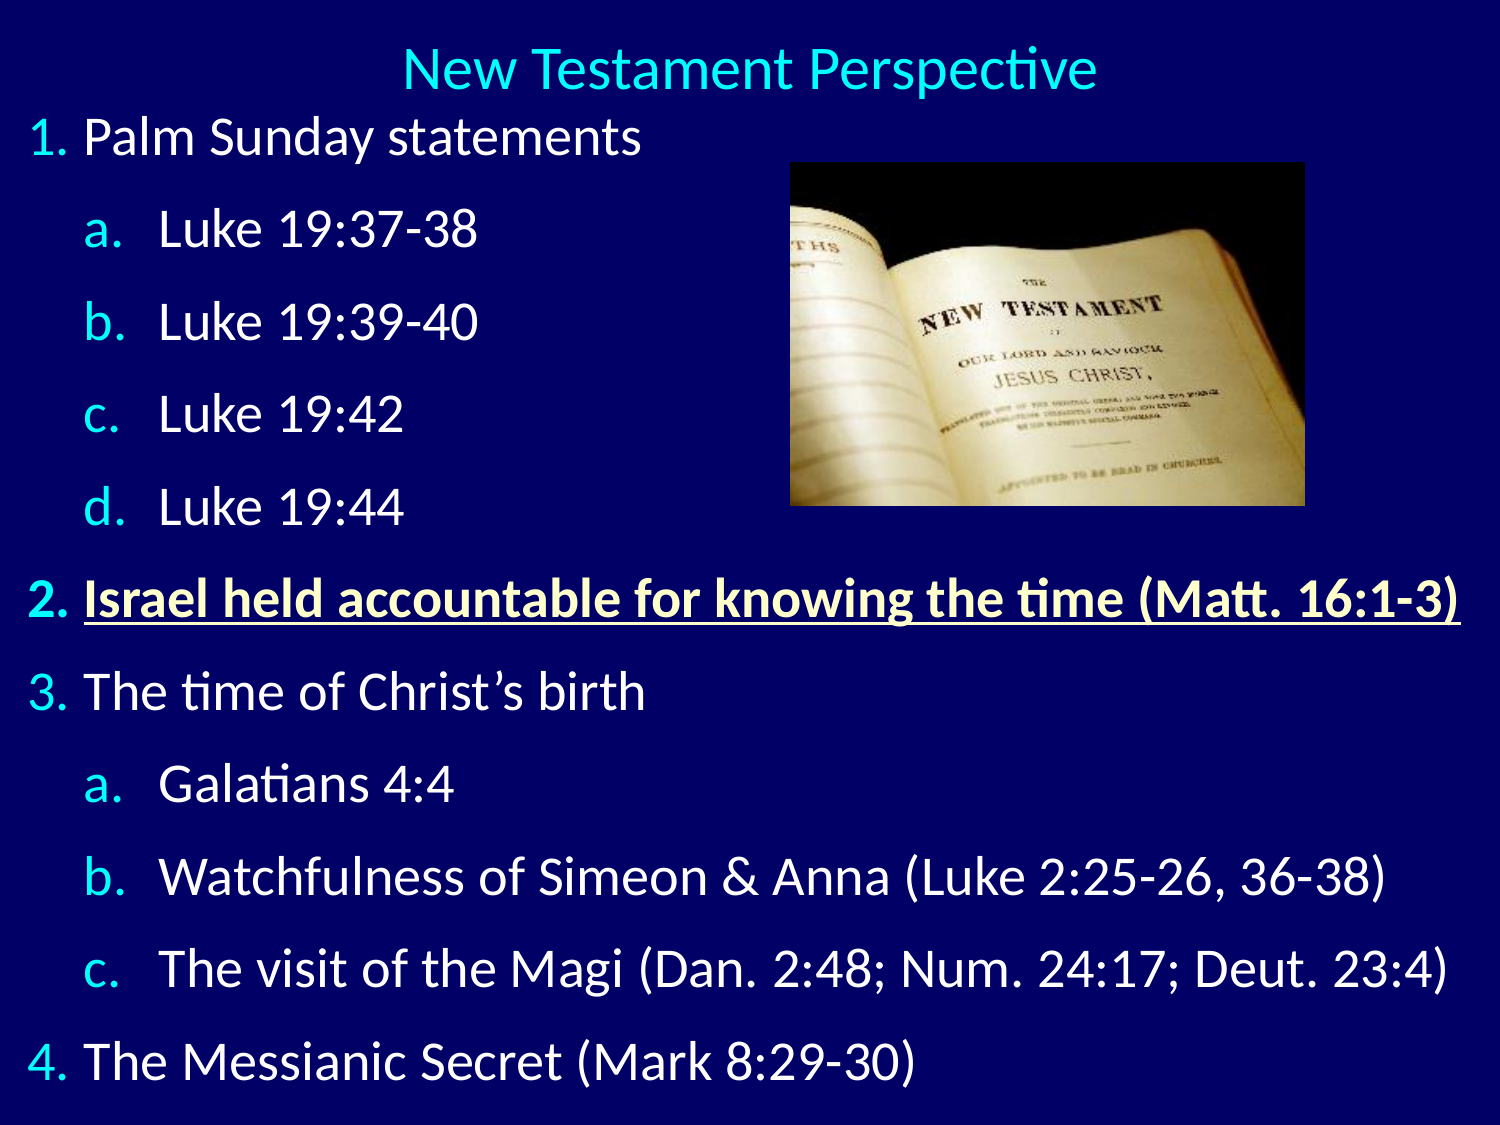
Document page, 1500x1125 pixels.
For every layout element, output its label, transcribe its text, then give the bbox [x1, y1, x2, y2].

text_box Palm Sunday statements Luke 19:37-38 Luke 19:39-40 Luke 19:42 Luke 19:44 Israel held accountable for knowing the time (Matt. 16:1-3) The time of Christ’s birth Galatians 4:4 Watchfulness of Simeon & Anna (Luke 2:25-26, 36-38) The visit of the Magi (Dan. 2:48; Num. 24:17; Deut. 23:4) The Messianic Secret (Mark 8:29-30) [12, 91, 1488, 1099]
picture [790, 162, 1305, 506]
title New Testament Perspective [387, 5, 1194, 134]
